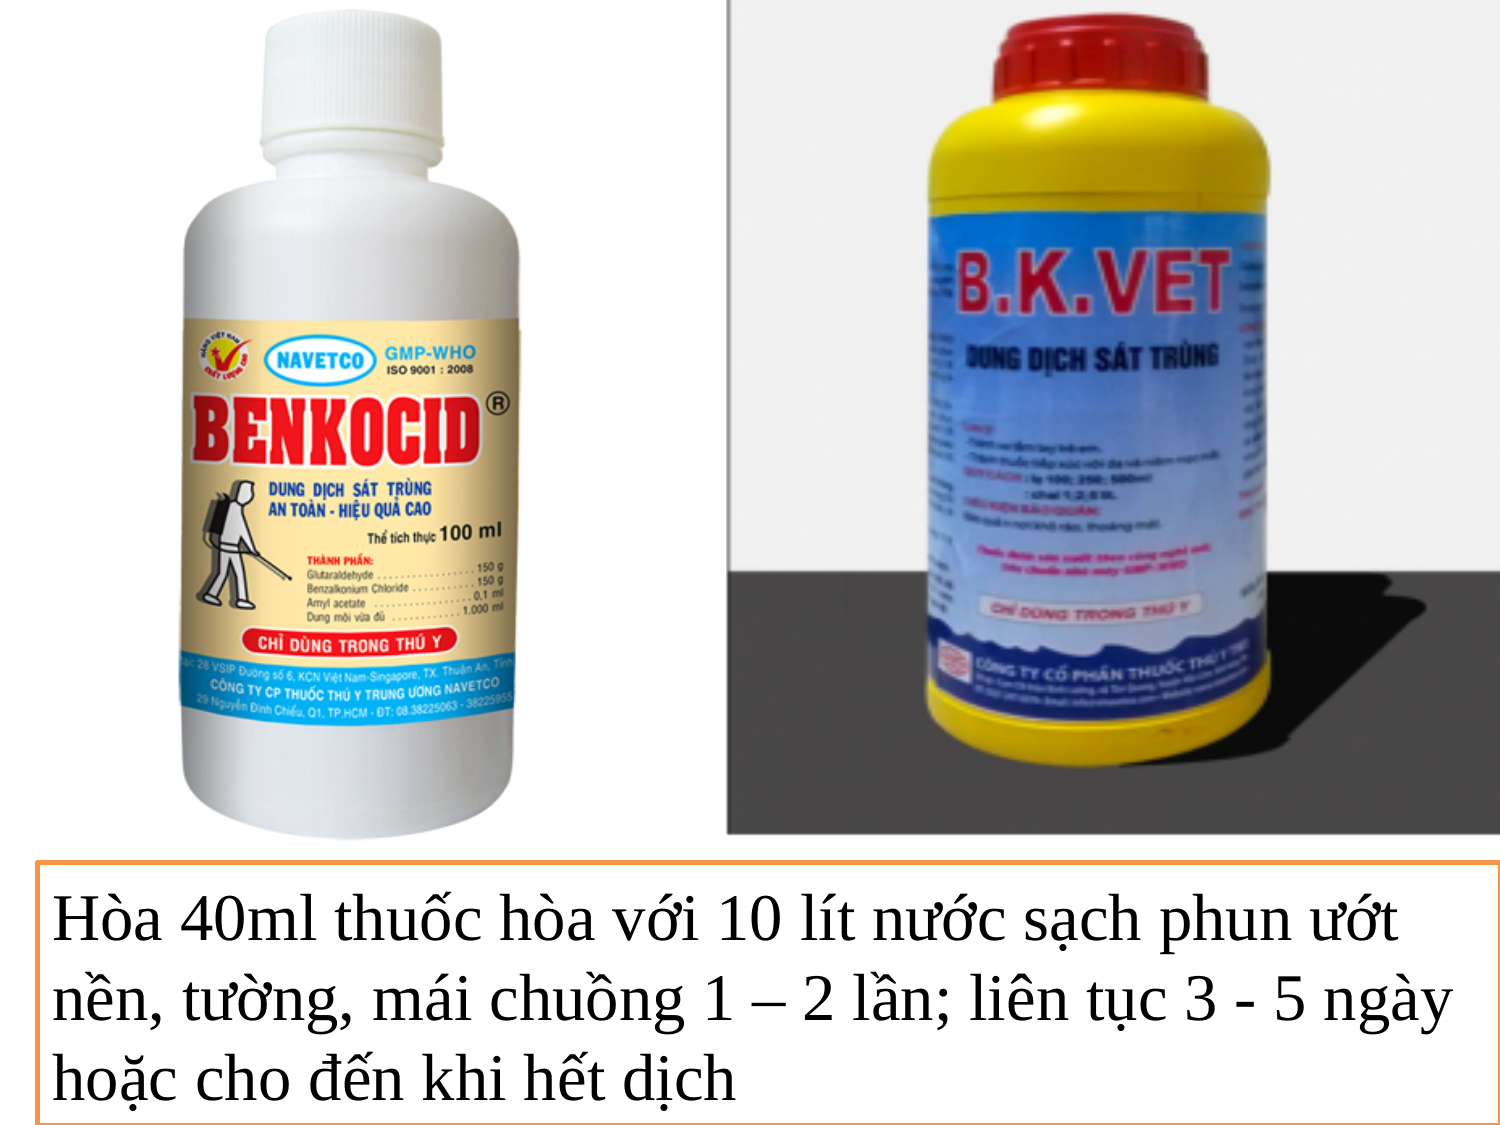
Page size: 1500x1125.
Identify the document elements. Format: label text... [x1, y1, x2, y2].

text_box Hòa 40ml thuốc hòa với 10 lít nước sạch phun ướt nền, tường, mái chuồng 1 – 2 lần; liên tục 3 - 5 ngày hoặc cho đến khi hết dịch [35, 860, 1500, 1125]
picture [0, 0, 1500, 863]
